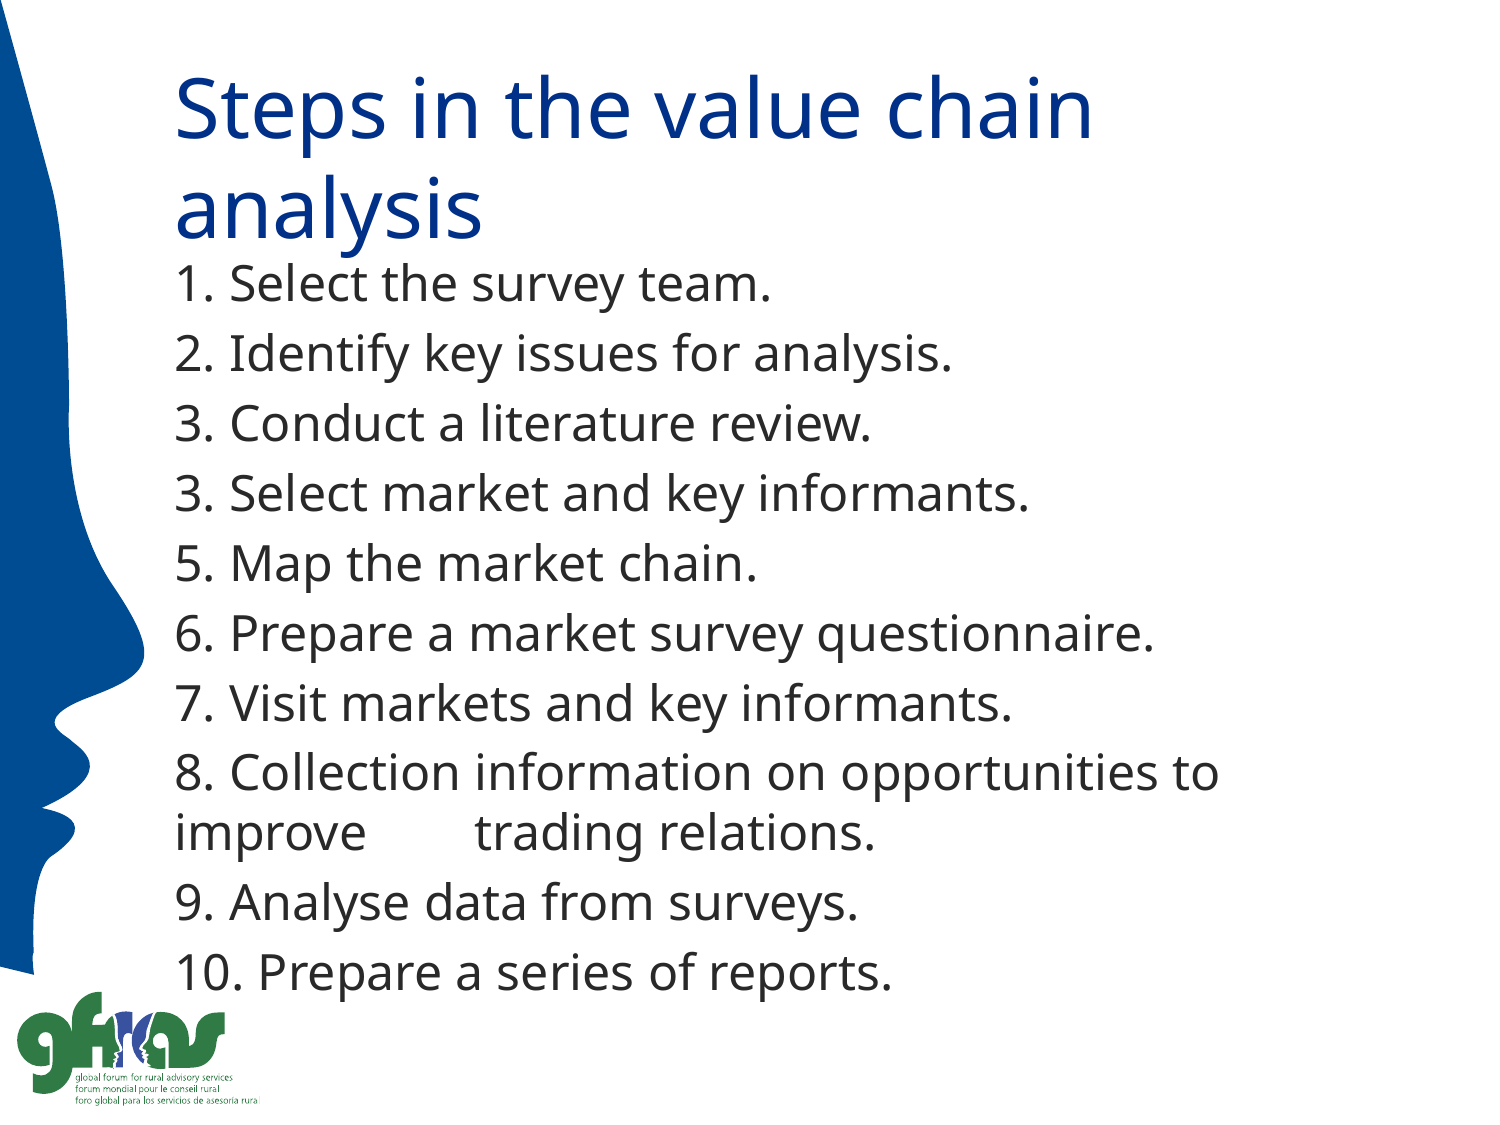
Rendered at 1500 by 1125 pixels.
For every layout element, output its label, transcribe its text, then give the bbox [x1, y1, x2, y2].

title Steps in the value chain analysis [159, 47, 1425, 243]
list 1. Select the survey team. 2. Identify key issues for analysis. 3. Conduct a literature review. 3. Select market and key informants. 5. Map the market chain. 6. Prepare a market survey questionnaire. 7. Visit markets and key informants. 8. Collection information on opportunities to improve trading relations. 9. Analyse data from surveys. 10. Prepare a series of reports. [159, 243, 1425, 1009]
